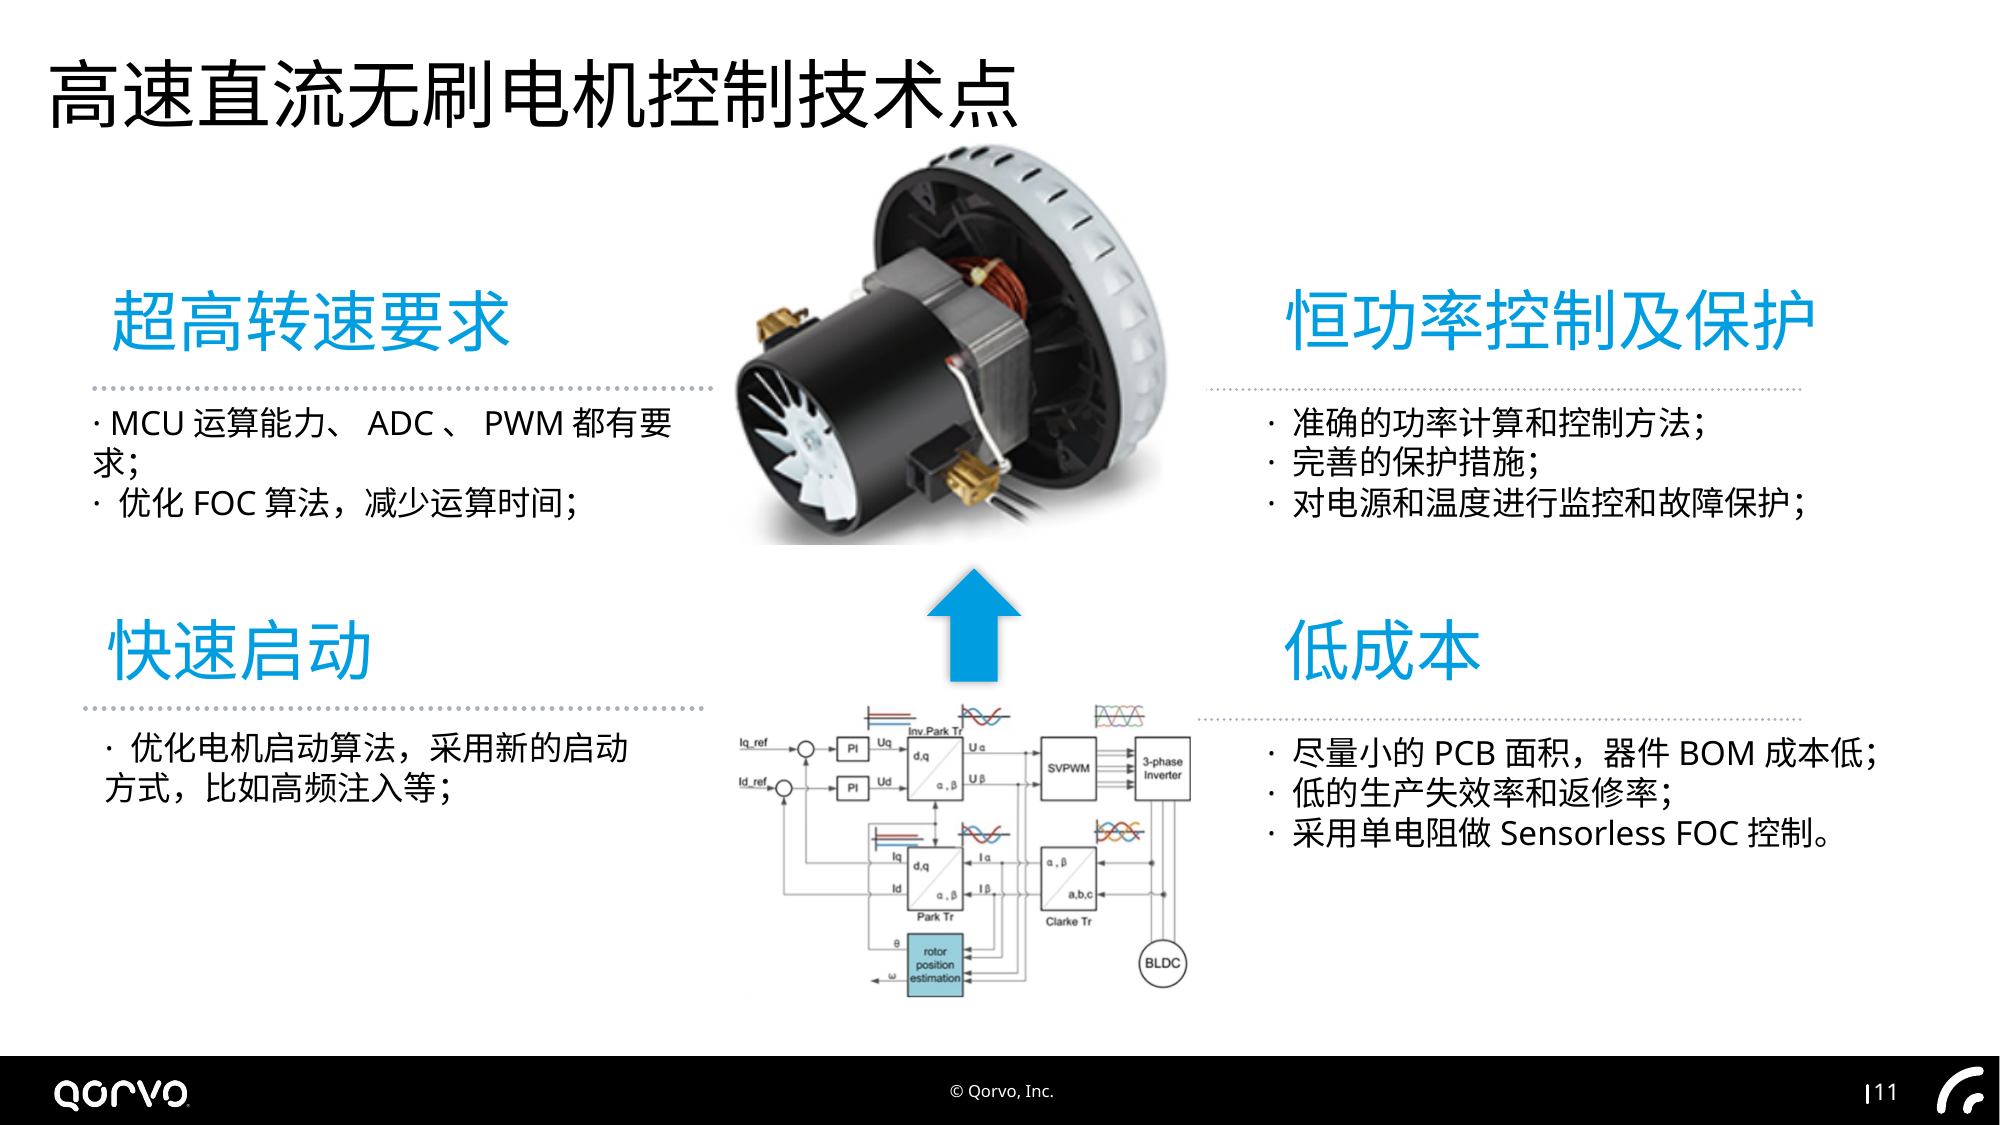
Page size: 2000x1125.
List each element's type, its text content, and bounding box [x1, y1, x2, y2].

text_box · MCU运算能力、ADC、PWM都有要求； · 优化FOC算法，减少运算时间； [77, 395, 709, 570]
picture [724, 128, 1206, 545]
text_box [924, 566, 1024, 684]
text_box 超高转速要求 [96, 271, 527, 367]
text_box · 优化电机启动算法，采用新的启动方式，比如高频注入等； [89, 719, 667, 895]
text_box 快速启动 [91, 601, 389, 697]
text_box · 尽量小的PCB面积，器件BOM成本低； · 低的生产失效率和返修率； · 采用单电阻做Sensorless FOC控制。 [1252, 724, 1908, 860]
text_box · 准确的功率计算和控制方法； · 完善的保护措施； · 对电源和温度进行监控和故障保护； [1252, 394, 1908, 529]
text_box 低成本 [1268, 601, 1499, 697]
picture [735, 703, 1194, 1000]
text_box 恒功率控制及保护 [1269, 271, 1834, 366]
title 高速直流无刷电机控制技术点 [46, 56, 2000, 139]
